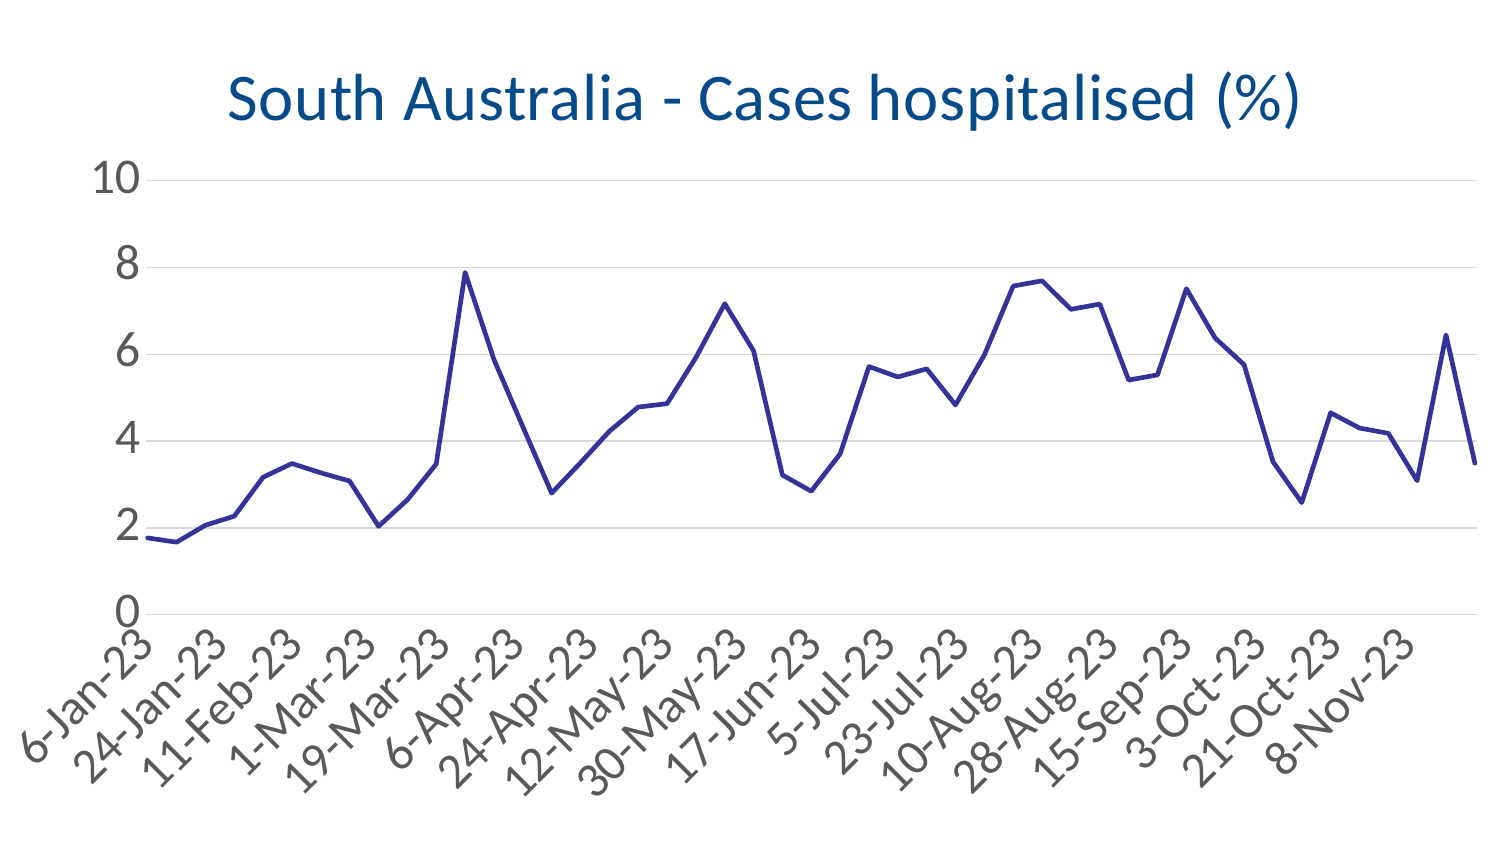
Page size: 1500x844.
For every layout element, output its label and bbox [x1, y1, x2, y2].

chart [0, 0, 1500, 844]
